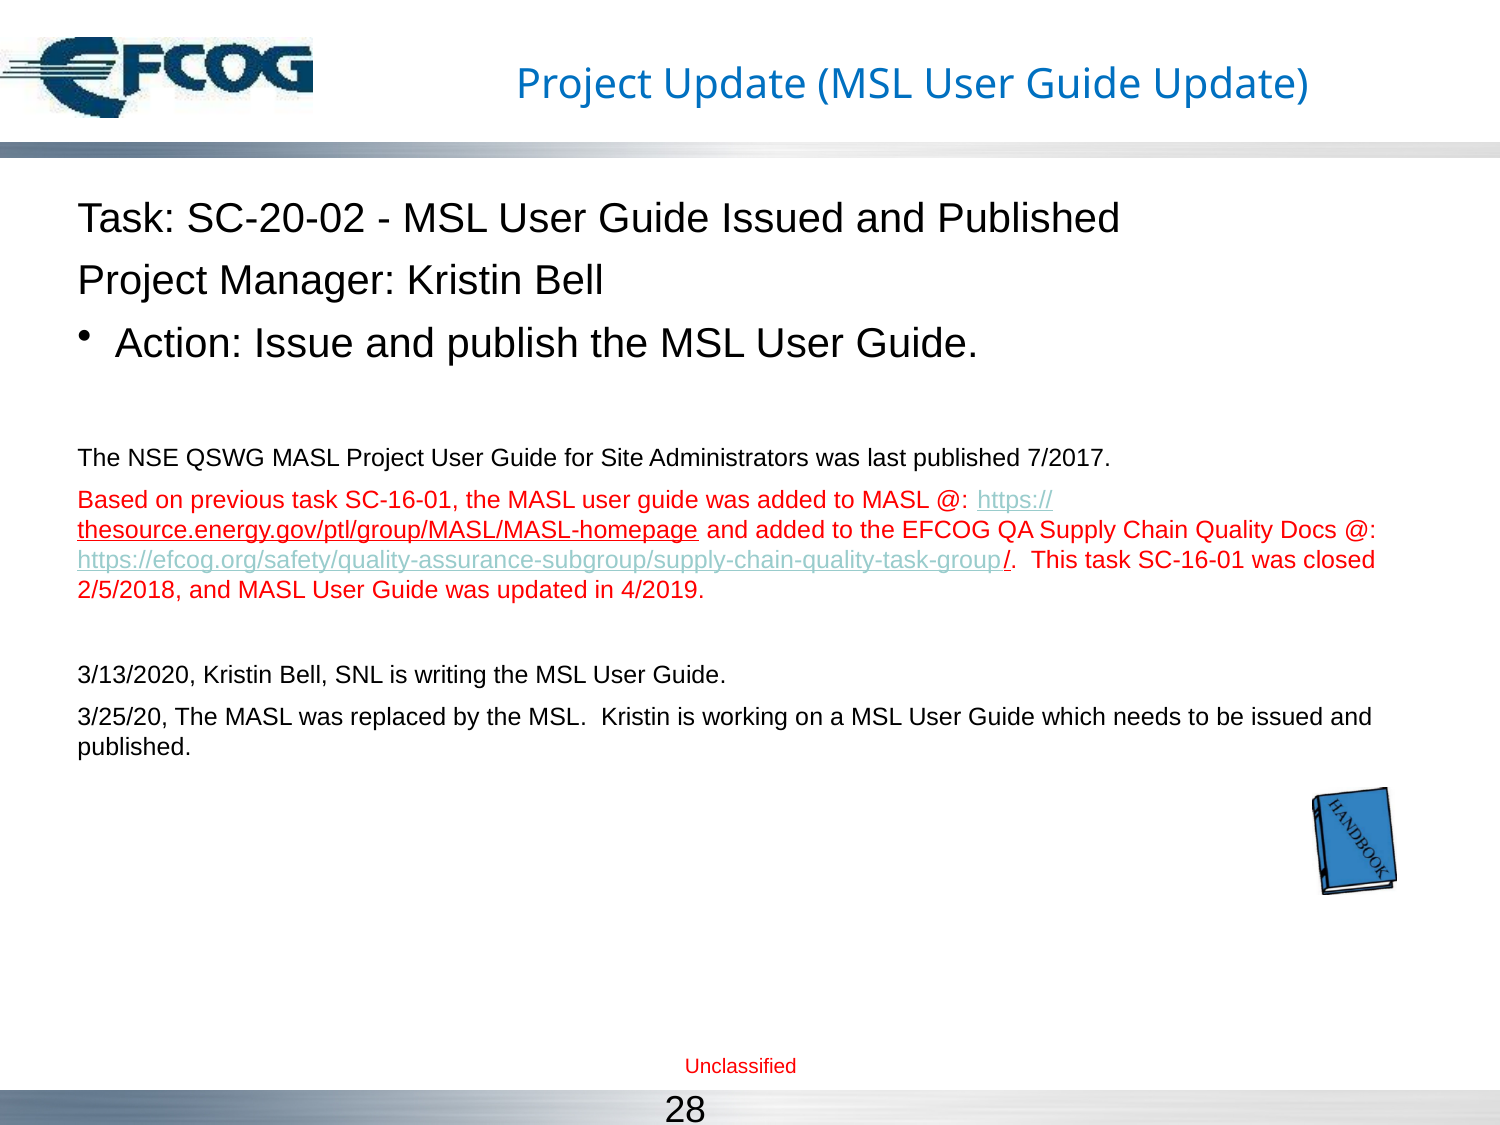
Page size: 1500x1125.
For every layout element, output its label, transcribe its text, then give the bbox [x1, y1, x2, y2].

picture [691, 1101, 700, 1107]
picture [0, 1090, 1500, 1125]
picture [1312, 787, 1397, 895]
picture [0, 37, 313, 118]
footer Unclassified [512, 1044, 976, 1101]
picture [0, 142, 1500, 158]
title Project Update (MSL User Guide Update) [324, 48, 1500, 115]
list Task: SC-20-02 - MSL User Guide Issued and Published Project Manager: Kristin Bell Action: Issue and publish the MSL User Guide. The NSE QSWG MASL Project User Guide for Site Administrators was last published 7/2017. Based on previous task SC-16-01, the MASL user guide was added to MASL @: https://thesource.energy.gov/ptl/group/MASL/MASL-homepage and added to the EFCOG QA Supply Chain Quality Docs @: https://efcog.org/safety/quality-assurance-subgroup/supply-chain-quality-task-group/. This task SC-16-01 was closed 2/5/2018, and MASL User Guide was updated in 4/2019. 3/13/2020, Kristin Bell, SNL is writing the MSL User Guide. 3/25/20, The MASL was replaced by the MSL. Kristin is working on a MSL User Guide which needs to be issued and published. [62, 183, 1438, 818]
picture [690, 1110, 701, 1120]
